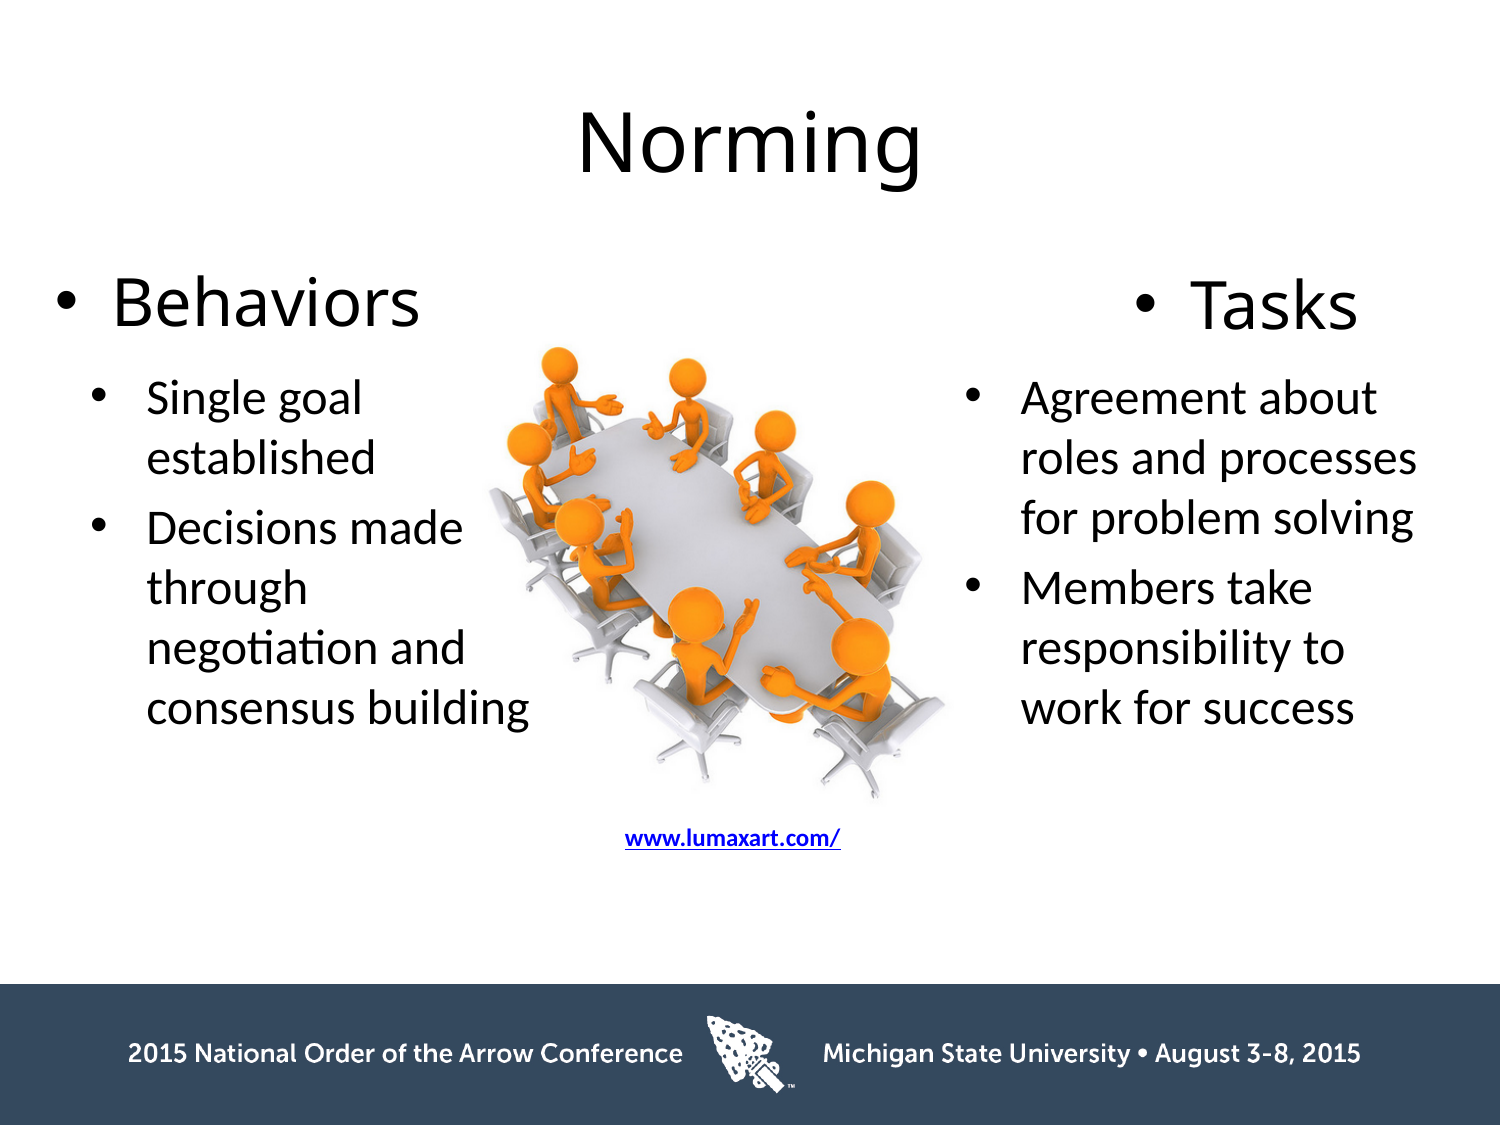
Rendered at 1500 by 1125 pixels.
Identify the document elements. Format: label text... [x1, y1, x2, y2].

list Tasks [993, 254, 1500, 360]
text_box Single goal established Decisions made through negotiation and consensus building [75, 356, 553, 1005]
title Norming [75, 45, 1425, 233]
text_box Agreement about roles and processes for problem solving Members take responsibility to work for success [949, 356, 1457, 1005]
list Behaviors [0, 251, 478, 357]
picture [0, 0, 1500, 1125]
text_box www.lumaxart.com/ [610, 823, 856, 905]
